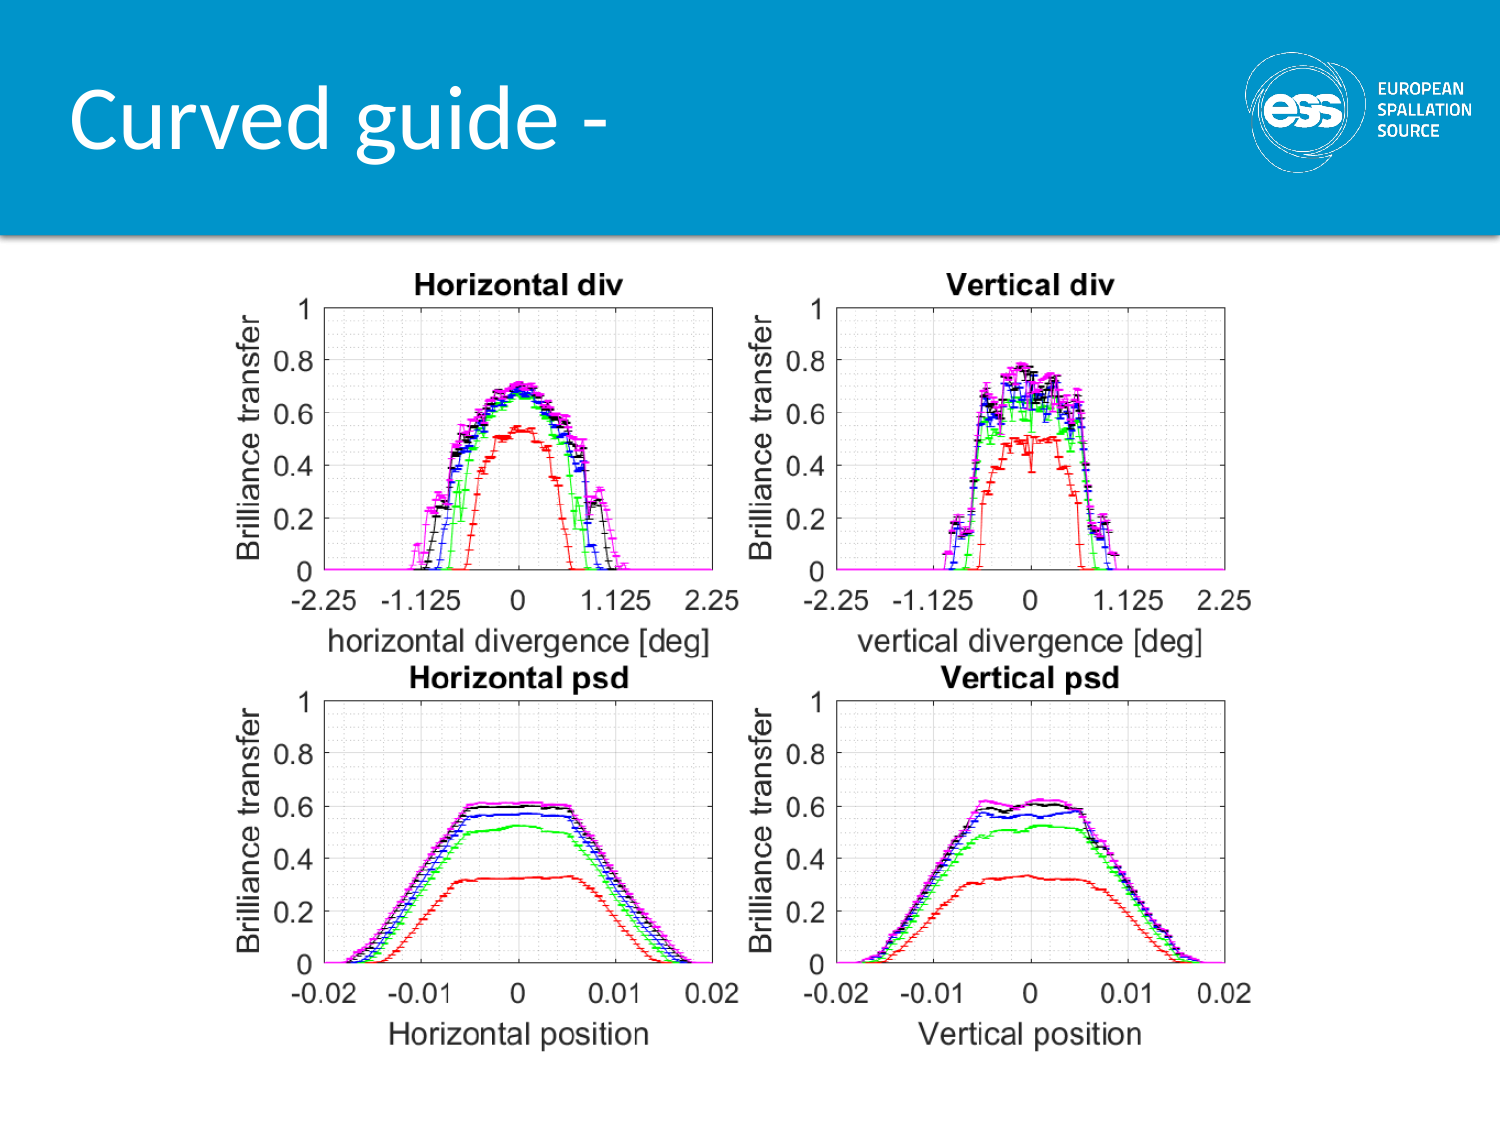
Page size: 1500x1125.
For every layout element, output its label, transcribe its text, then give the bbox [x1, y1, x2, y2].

picture [1423, 83, 1430, 94]
picture [1443, 86, 1450, 93]
picture [1389, 104, 1393, 115]
picture [1398, 109, 1406, 115]
text_box Curved guide - [54, 50, 667, 176]
picture [195, 259, 1325, 1084]
picture [1418, 104, 1423, 115]
picture [1400, 83, 1407, 94]
picture [1409, 104, 1415, 115]
picture [1379, 83, 1385, 94]
picture [1432, 125, 1438, 136]
picture [1422, 125, 1428, 134]
picture [1264, 94, 1342, 127]
picture [1454, 83, 1458, 94]
picture [1436, 104, 1444, 115]
